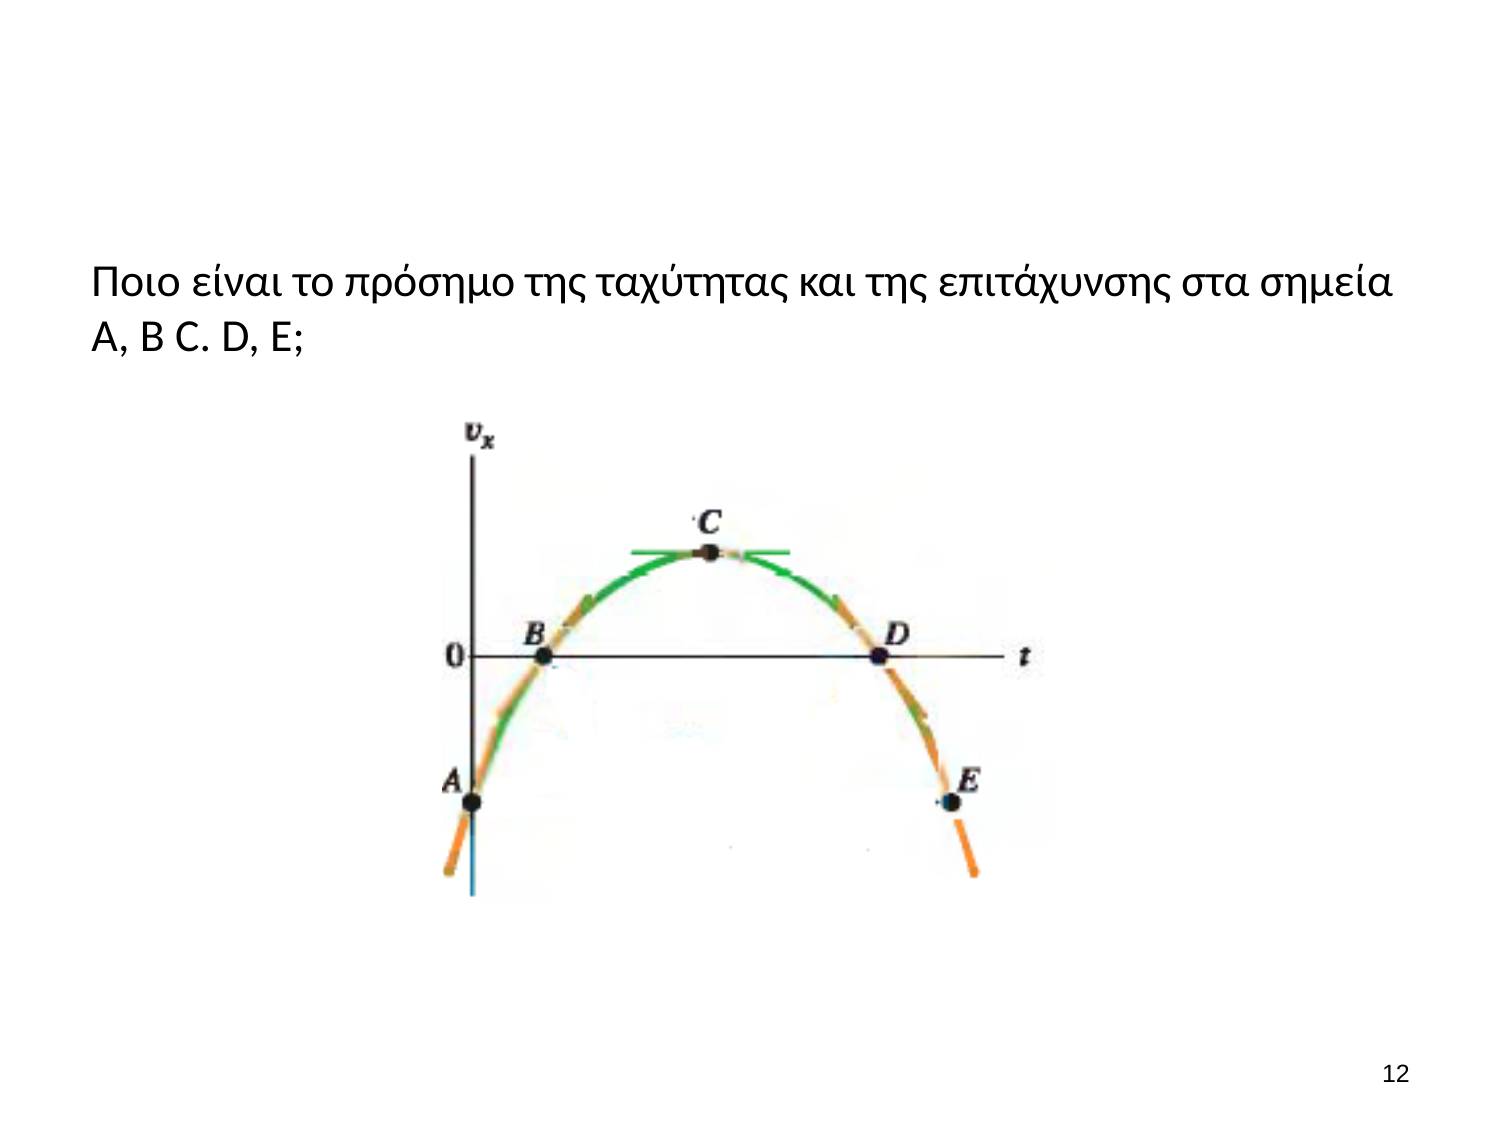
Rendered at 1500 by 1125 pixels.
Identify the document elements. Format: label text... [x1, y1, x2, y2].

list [441, 410, 1059, 906]
text_box Ποιο είναι το πρόσημο της ταχύτητας και της επιτάχυνσης στα σημεία Α, Β C. D, E; [76, 243, 1412, 369]
slide_number 11 [1074, 1042, 1425, 1103]
